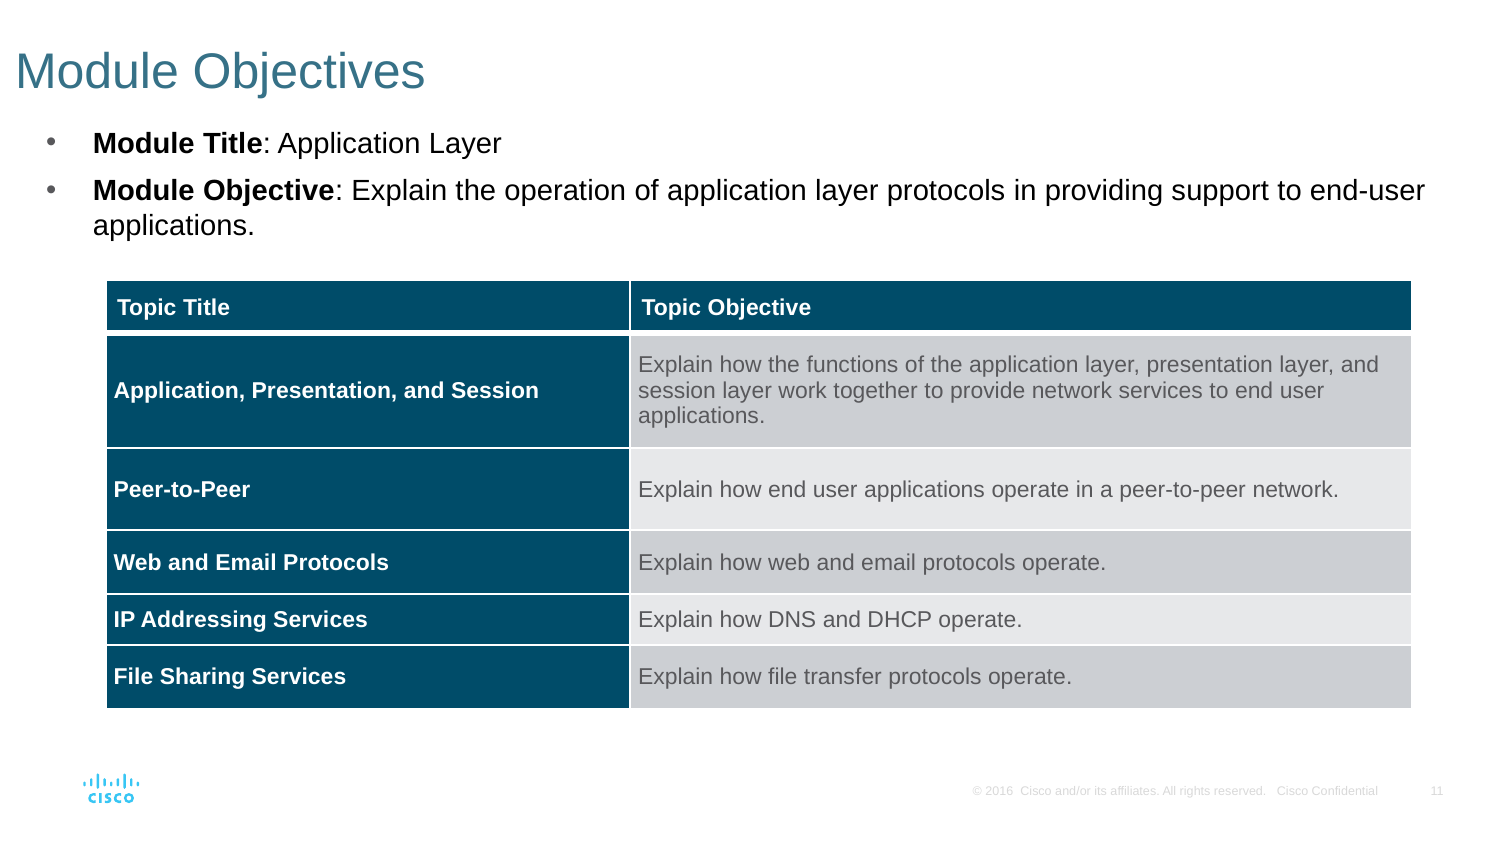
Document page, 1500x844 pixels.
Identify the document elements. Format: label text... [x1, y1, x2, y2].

table_cell Application, Presentation, and Session [107, 336, 629, 447]
table_header Topic Objective [631, 281, 1411, 330]
table_header Topic Title [107, 281, 629, 330]
table_cell Web and Email Protocols [107, 531, 629, 593]
table_cell Explain how DNS and DHCP operate. [631, 595, 1411, 644]
list Module Title: Application Layer Module Objective: Explain the operation of application layer protocols in providing support to end-user applications. [0, 116, 1478, 241]
table_cell Explain how the functions of the application layer, presentation layer, and session layer work together to provide network services to end user applications. [631, 336, 1411, 447]
title Module Objectives [0, 6, 1500, 131]
table_cell Peer-to-Peer [107, 449, 629, 529]
table_cell IP Addressing Services [107, 595, 629, 644]
table_cell Explain how end user applications operate in a peer-to-peer network. [631, 449, 1411, 529]
table_cell File Sharing Services [107, 646, 629, 708]
table_cell Explain how file transfer protocols operate. [631, 646, 1411, 708]
table_cell Explain how web and email protocols operate. [631, 531, 1411, 593]
